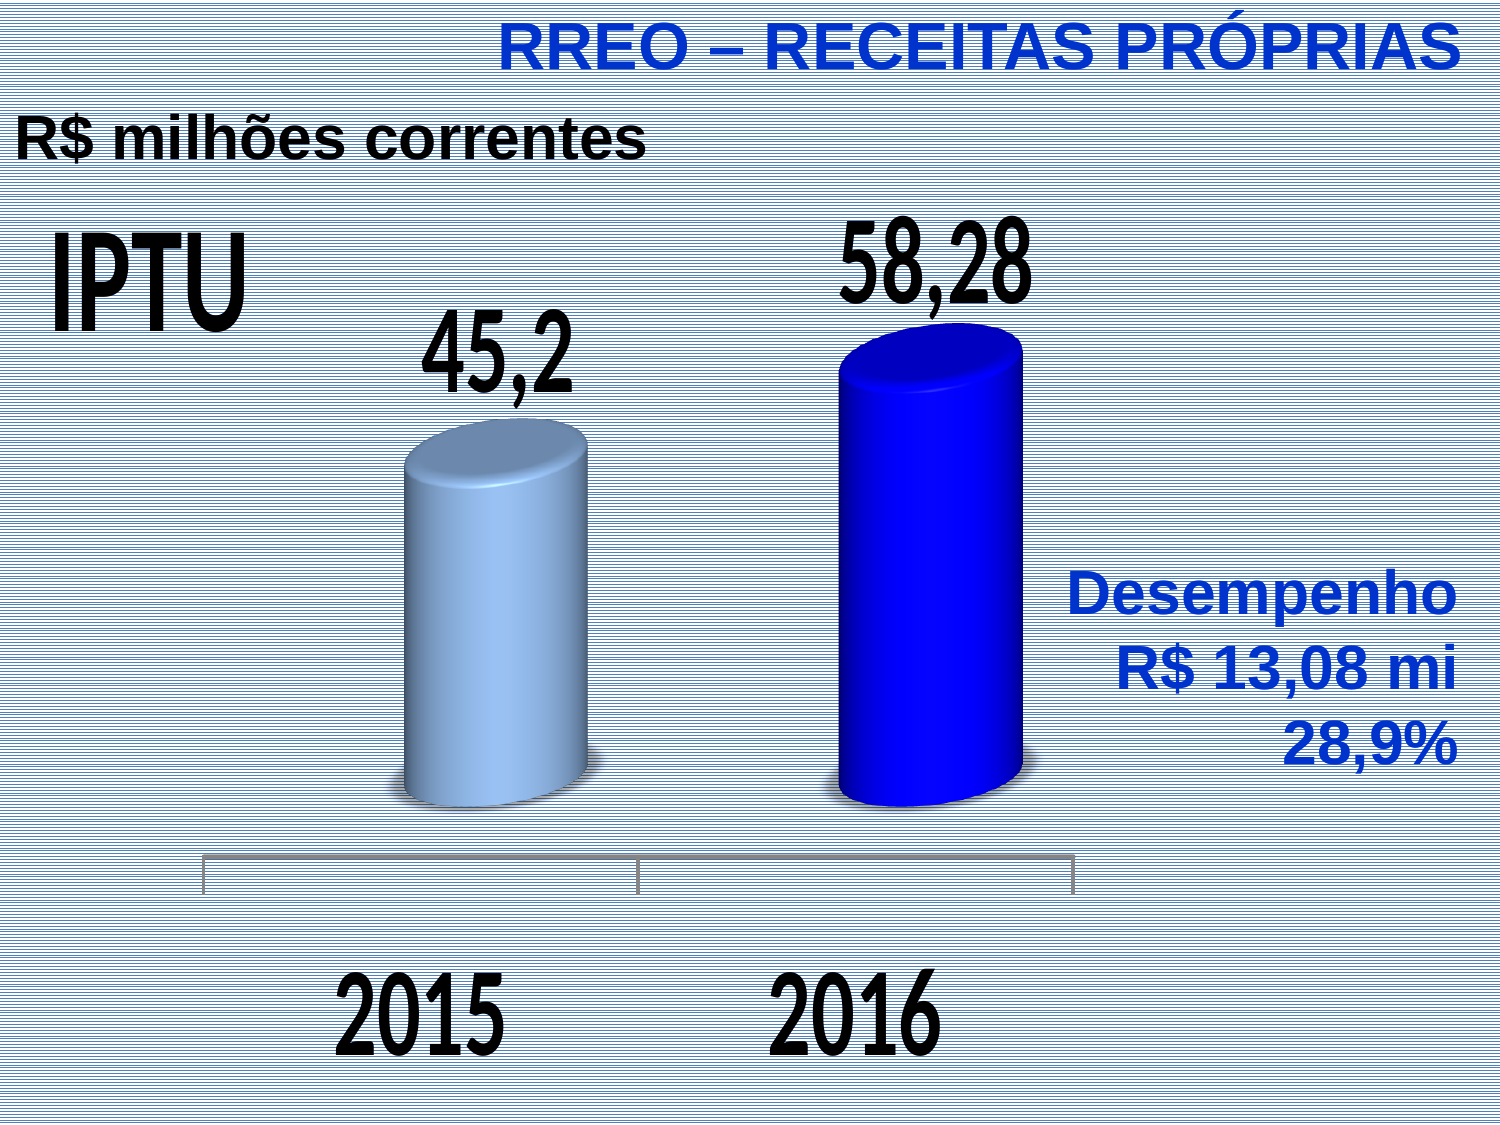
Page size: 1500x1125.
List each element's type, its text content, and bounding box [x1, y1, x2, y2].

picture [17, 172, 1412, 1083]
text_box RREO – RECEITAS PRÓPRIAS [218, 0, 1479, 91]
text_box Desempenho R$ 13,08 mi 28,9% [1419, 544, 1475, 785]
text_box R$ milhões correntes [0, 90, 703, 180]
